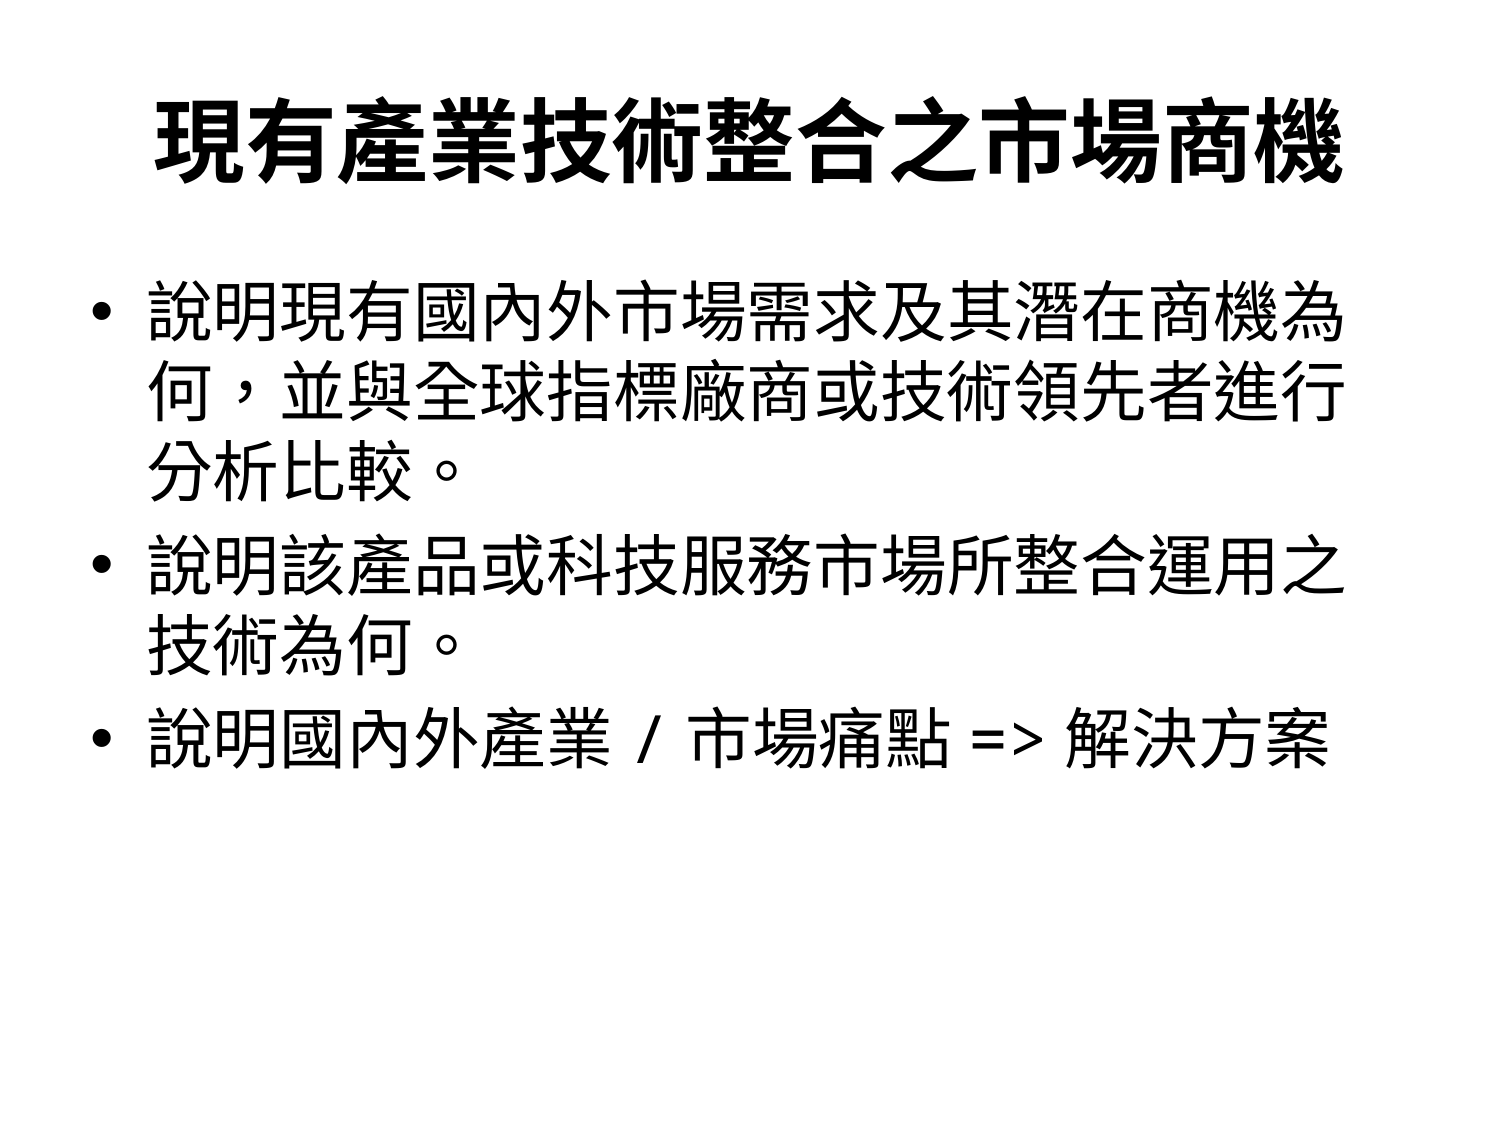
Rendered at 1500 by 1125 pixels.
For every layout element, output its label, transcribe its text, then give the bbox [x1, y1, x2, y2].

list 說明現有國內外市場需求及其潛在商機為何，並與全球指標廠商或技術領先者進行分析比較。 說明該產品或科技服務市場所整合運用之技術為何。 說明國內外產業/市場痛點=>解決方案 [74, 262, 1426, 1006]
title 現有產業技術整合之市場商機 [74, 44, 1426, 233]
